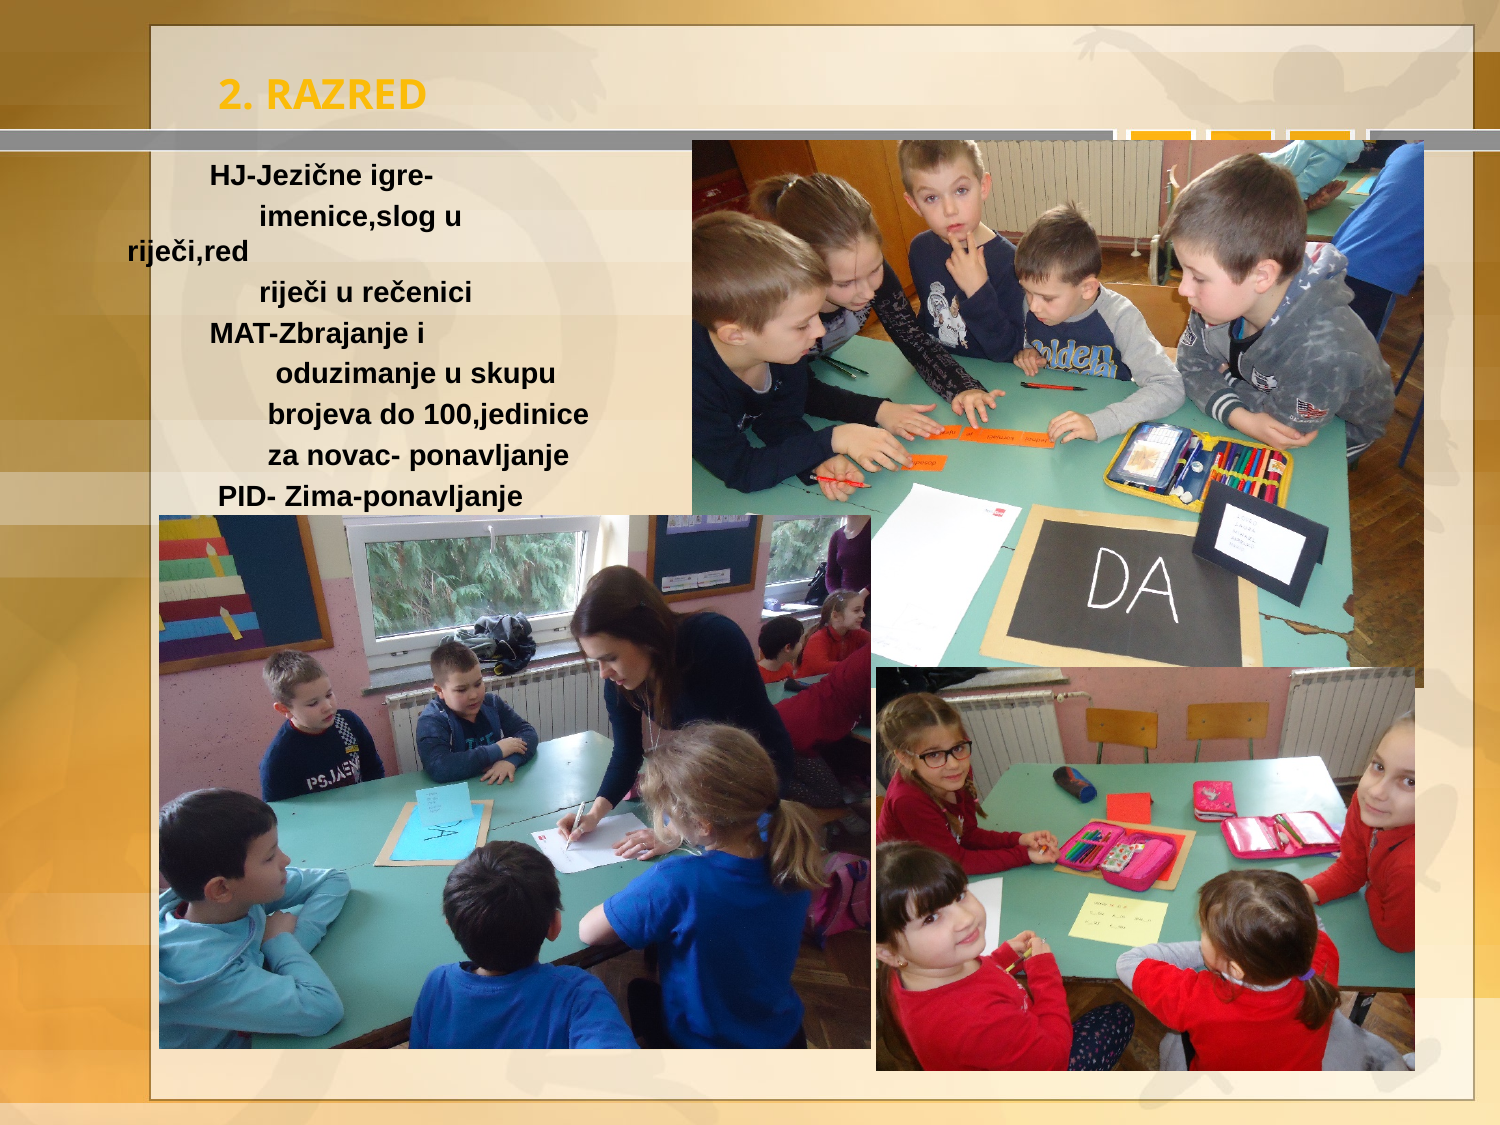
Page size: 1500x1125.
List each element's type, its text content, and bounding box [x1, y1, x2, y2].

picture [0, 0, 1500, 1125]
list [692, 139, 1424, 689]
list HJ-Jezične igre- imenice,slog u riječi,red riječi u rečenici MAT-Zbrajanje i oduzimanje u skupu brojeva do 100,jedinice za novac- ponavljanje PID- Zima-ponavljanje [112, 149, 606, 462]
title 2. RAZRED [75, 44, 569, 126]
